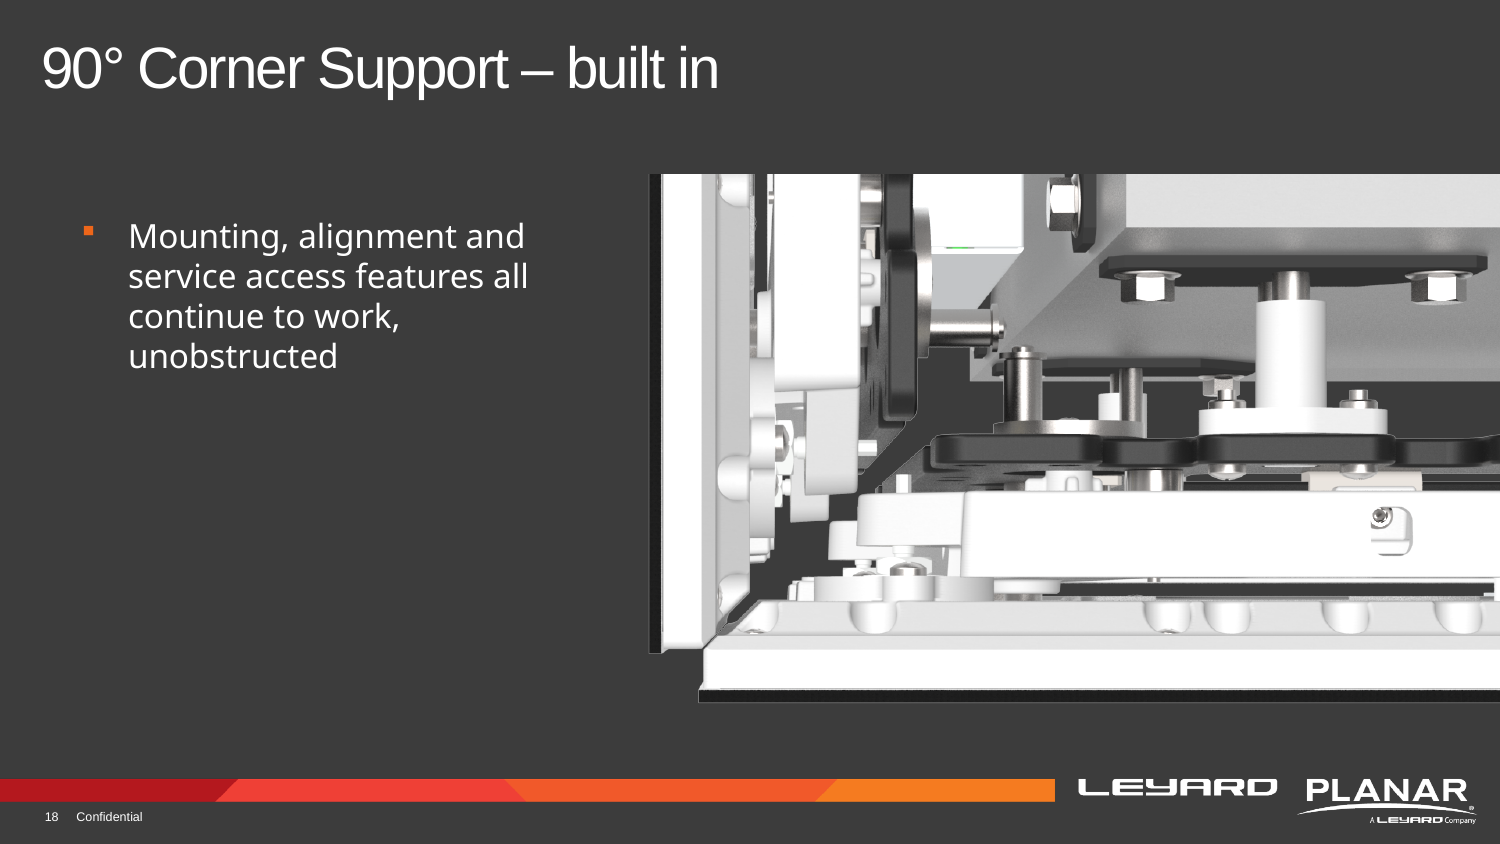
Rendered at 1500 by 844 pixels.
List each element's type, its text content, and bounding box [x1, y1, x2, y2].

picture [0, 173, 1500, 844]
title 90° Corner Support – built in [26, 22, 1302, 99]
